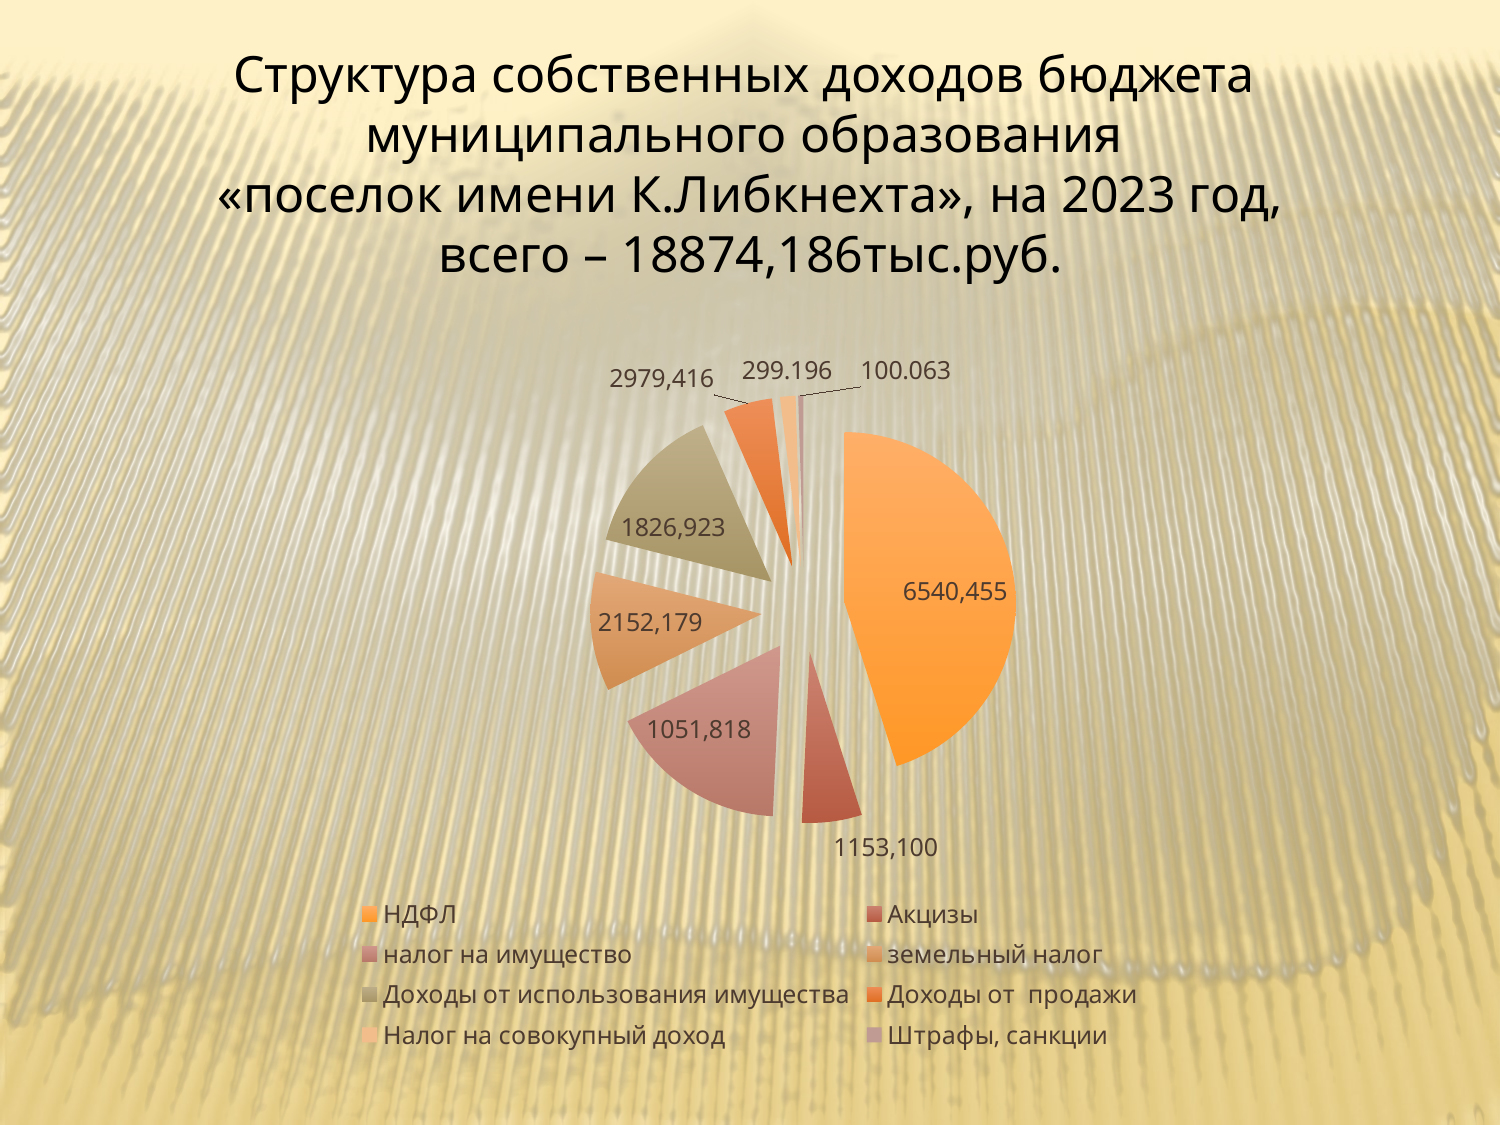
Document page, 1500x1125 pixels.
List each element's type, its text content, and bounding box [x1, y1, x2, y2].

text_box Структура собственных доходов бюджета муниципального образования «поселок имени К.Либкнехта», на 2023 год, всего – 18874,186тыс.руб. [58, 35, 1430, 290]
chart [54, 337, 1445, 1059]
picture [0, 0, 1500, 1125]
